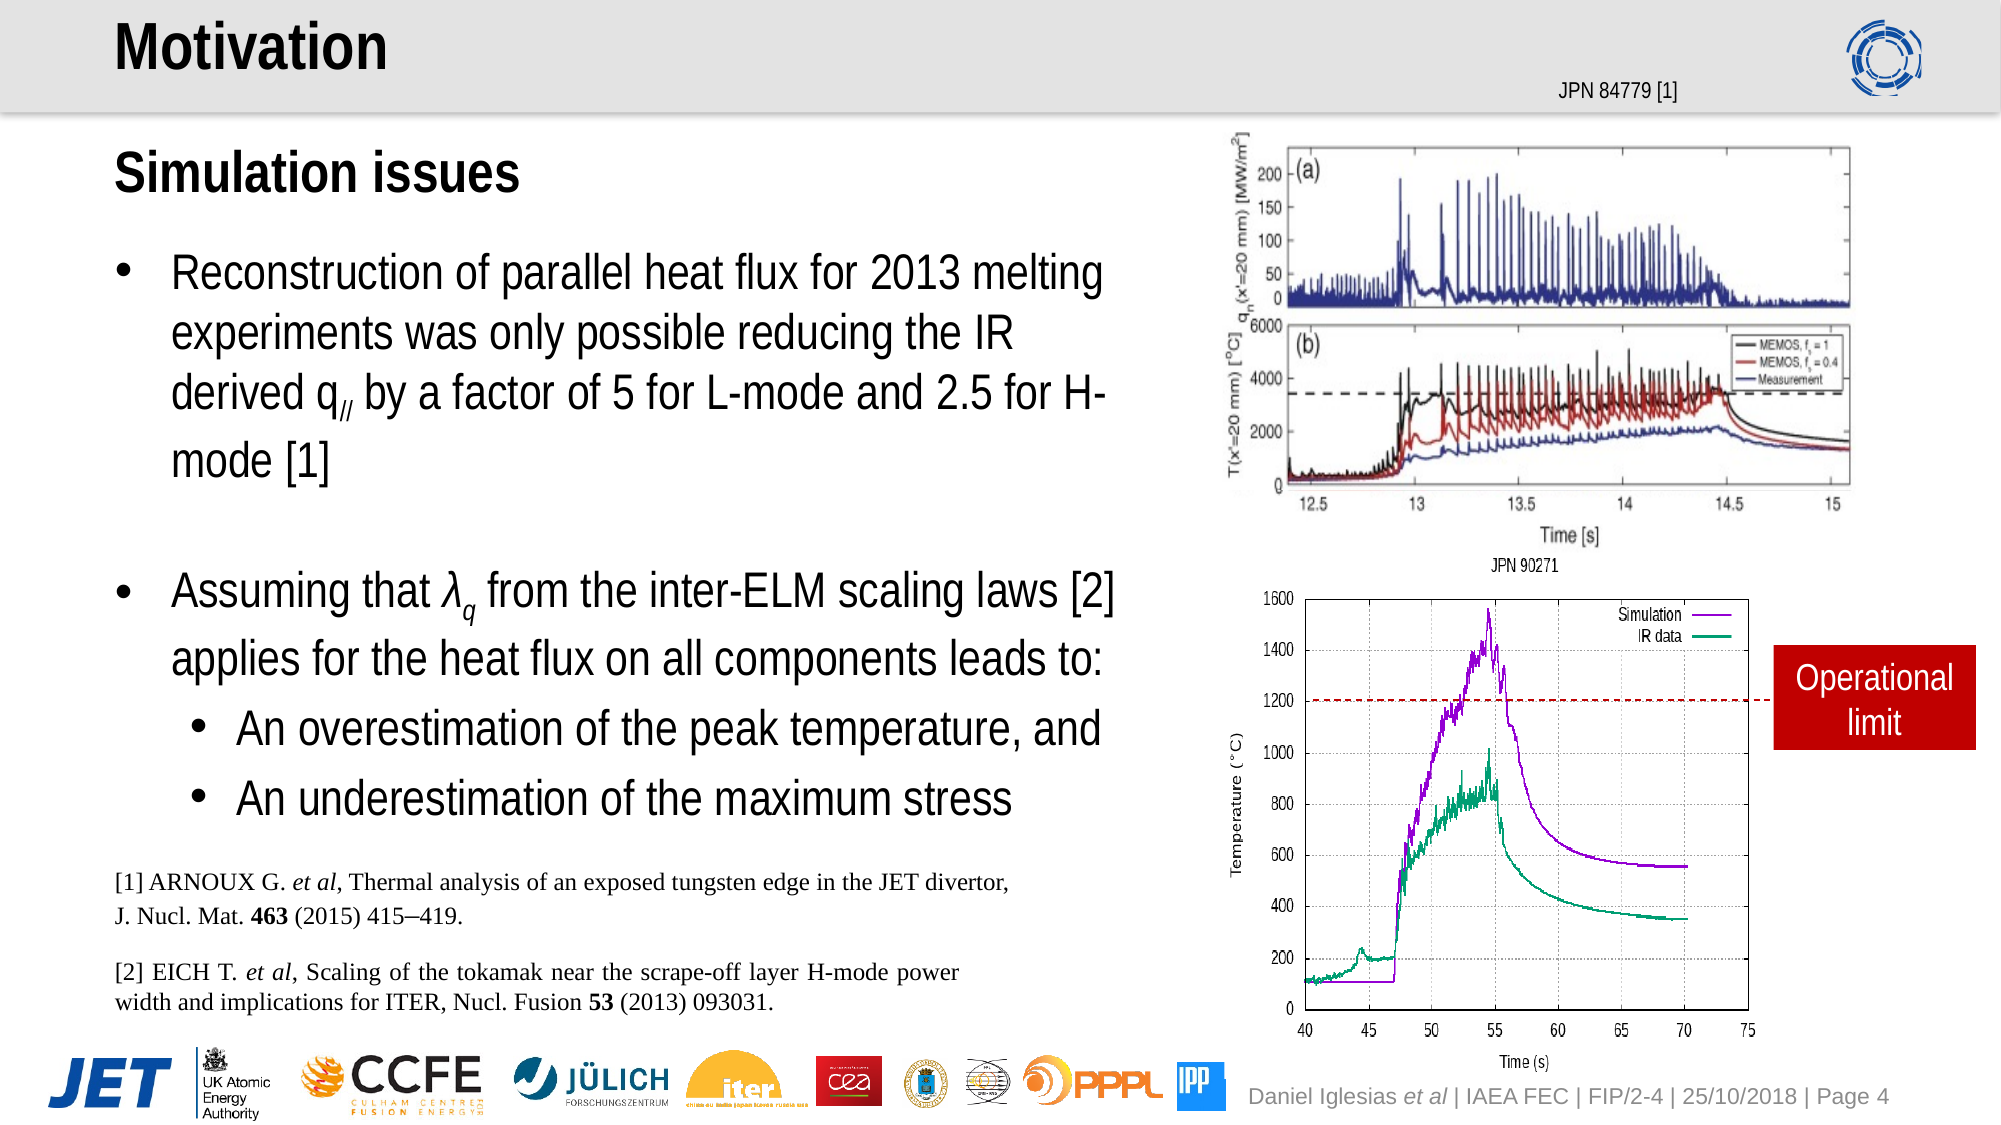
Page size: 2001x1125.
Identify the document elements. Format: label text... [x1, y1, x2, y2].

picture [513, 1056, 668, 1073]
picture [48, 1058, 172, 1108]
title Motivation [99, 12, 1750, 88]
picture [293, 1045, 489, 1073]
picture [902, 1058, 948, 1073]
picture [1177, 131, 1863, 1080]
picture [686, 1050, 808, 1073]
picture [816, 1056, 882, 1073]
text_box [1] ARNOUX G. et al, Thermal analysis of an exposed tungsten edge in the JET divertor, J. Nucl. Mat. 463 (2015) 415–419. [99, 857, 1026, 938]
text_box JPN 84779 [1] [1543, 88, 1693, 111]
picture [196, 1047, 270, 1073]
text_box Simulation issues [99, 133, 1219, 208]
picture [952, 1045, 1163, 1073]
text_box Operational limit [1778, 645, 1976, 750]
list Reconstruction of parallel heat flux for 2013 melting experiments was only possible reducing the IR derived q// by a factor of 5 for L-mode and 2.5 for H-mode [1] Assuming that λq from the inter-ELM scaling laws [2] applies for the heat flux on all components leads to: An overestimation of the peak temperature, and An underestimation of the maximum stress [99, 231, 1154, 905]
footer Daniel Iglesias et al | IAEA FEC | FIP/2-4 | 25/10/2018 | Page 4 [102, 1073, 1905, 1118]
text_box [2] EICH T. et al, Scaling of the tokamak near the scrape-off layer H-mode power width and implications for ITER, Nucl. Fusion 53 (2013) 093031. [99, 948, 975, 1023]
